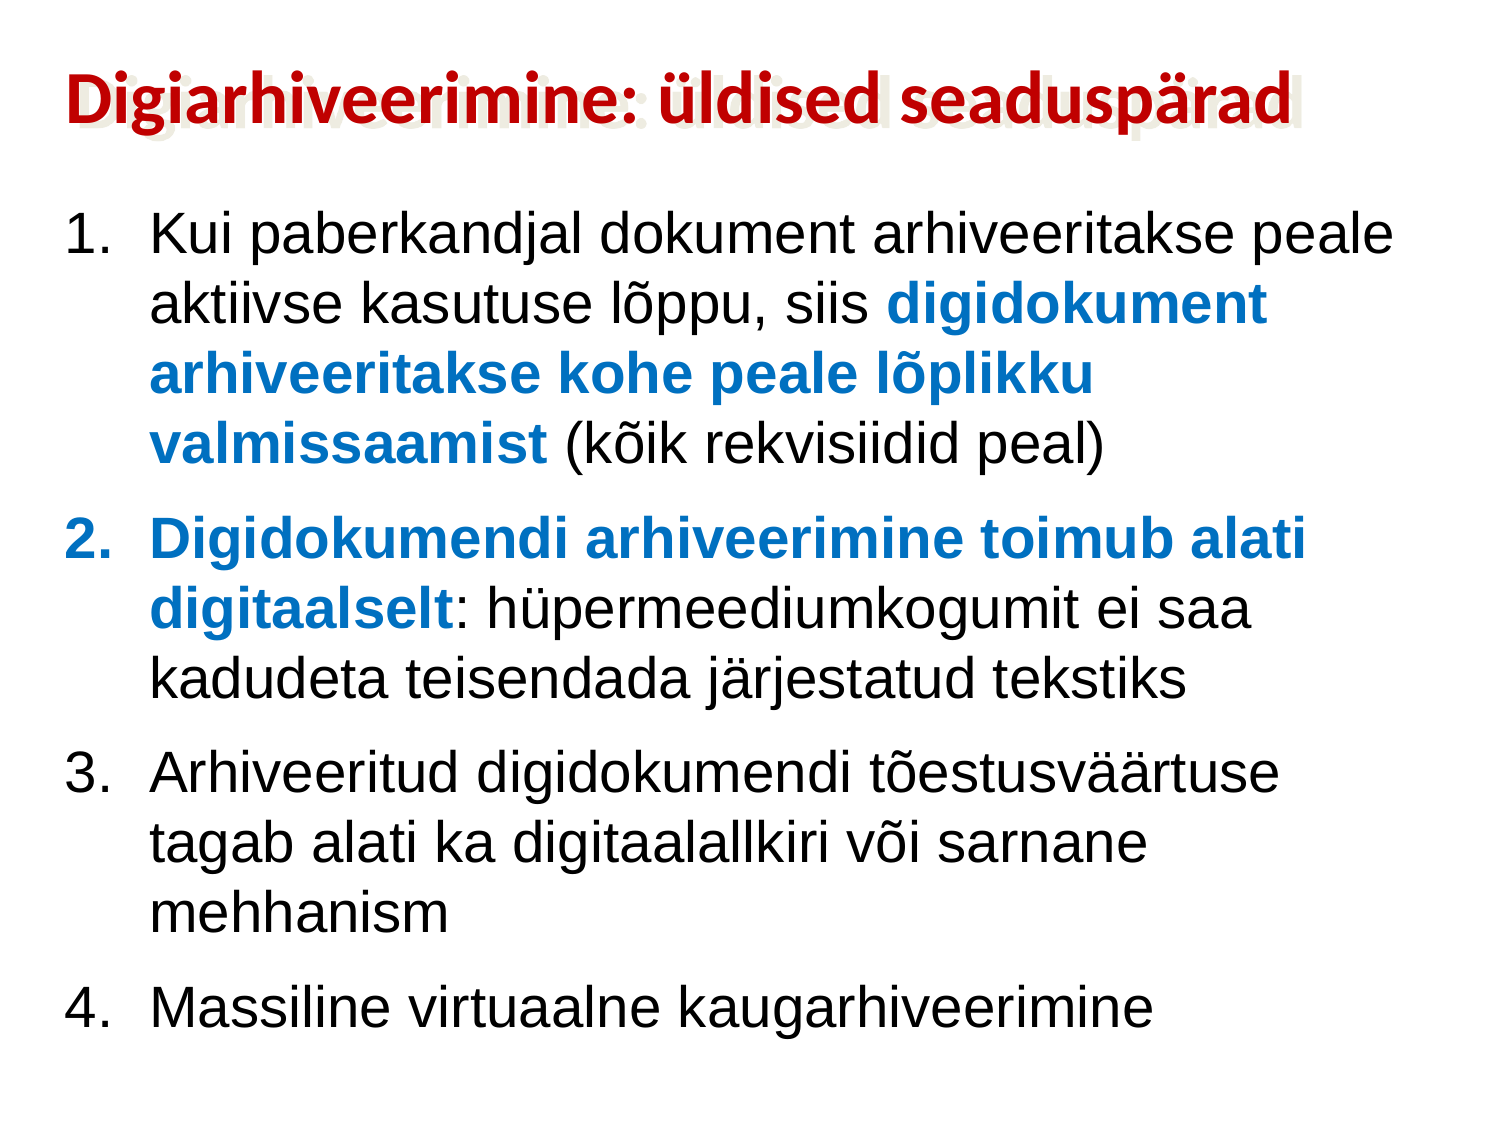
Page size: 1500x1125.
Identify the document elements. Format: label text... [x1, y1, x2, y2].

text_box Kui paberkandjal dokument arhiveeritakse peale aktiivse kasutuse lõppu, siis digidokument arhiveeritakse kohe peale lõplikku valmissaamist (kõik rekvisiidid peal) Digidokumendi arhiveerimine toimub alati digitaalselt: hüpermeediumkogumit ei saa kadudeta teisendada järjestatud tekstiks Arhiveeritud digidokumendi tõestusväärtuse tagab alati ka digitaalallkiri või sarnane mehhanism Massiline virtuaalne kaugarhiveerimine [50, 187, 1412, 1047]
title Digiarhiveerimine: üldised seaduspärad [50, 37, 1500, 150]
